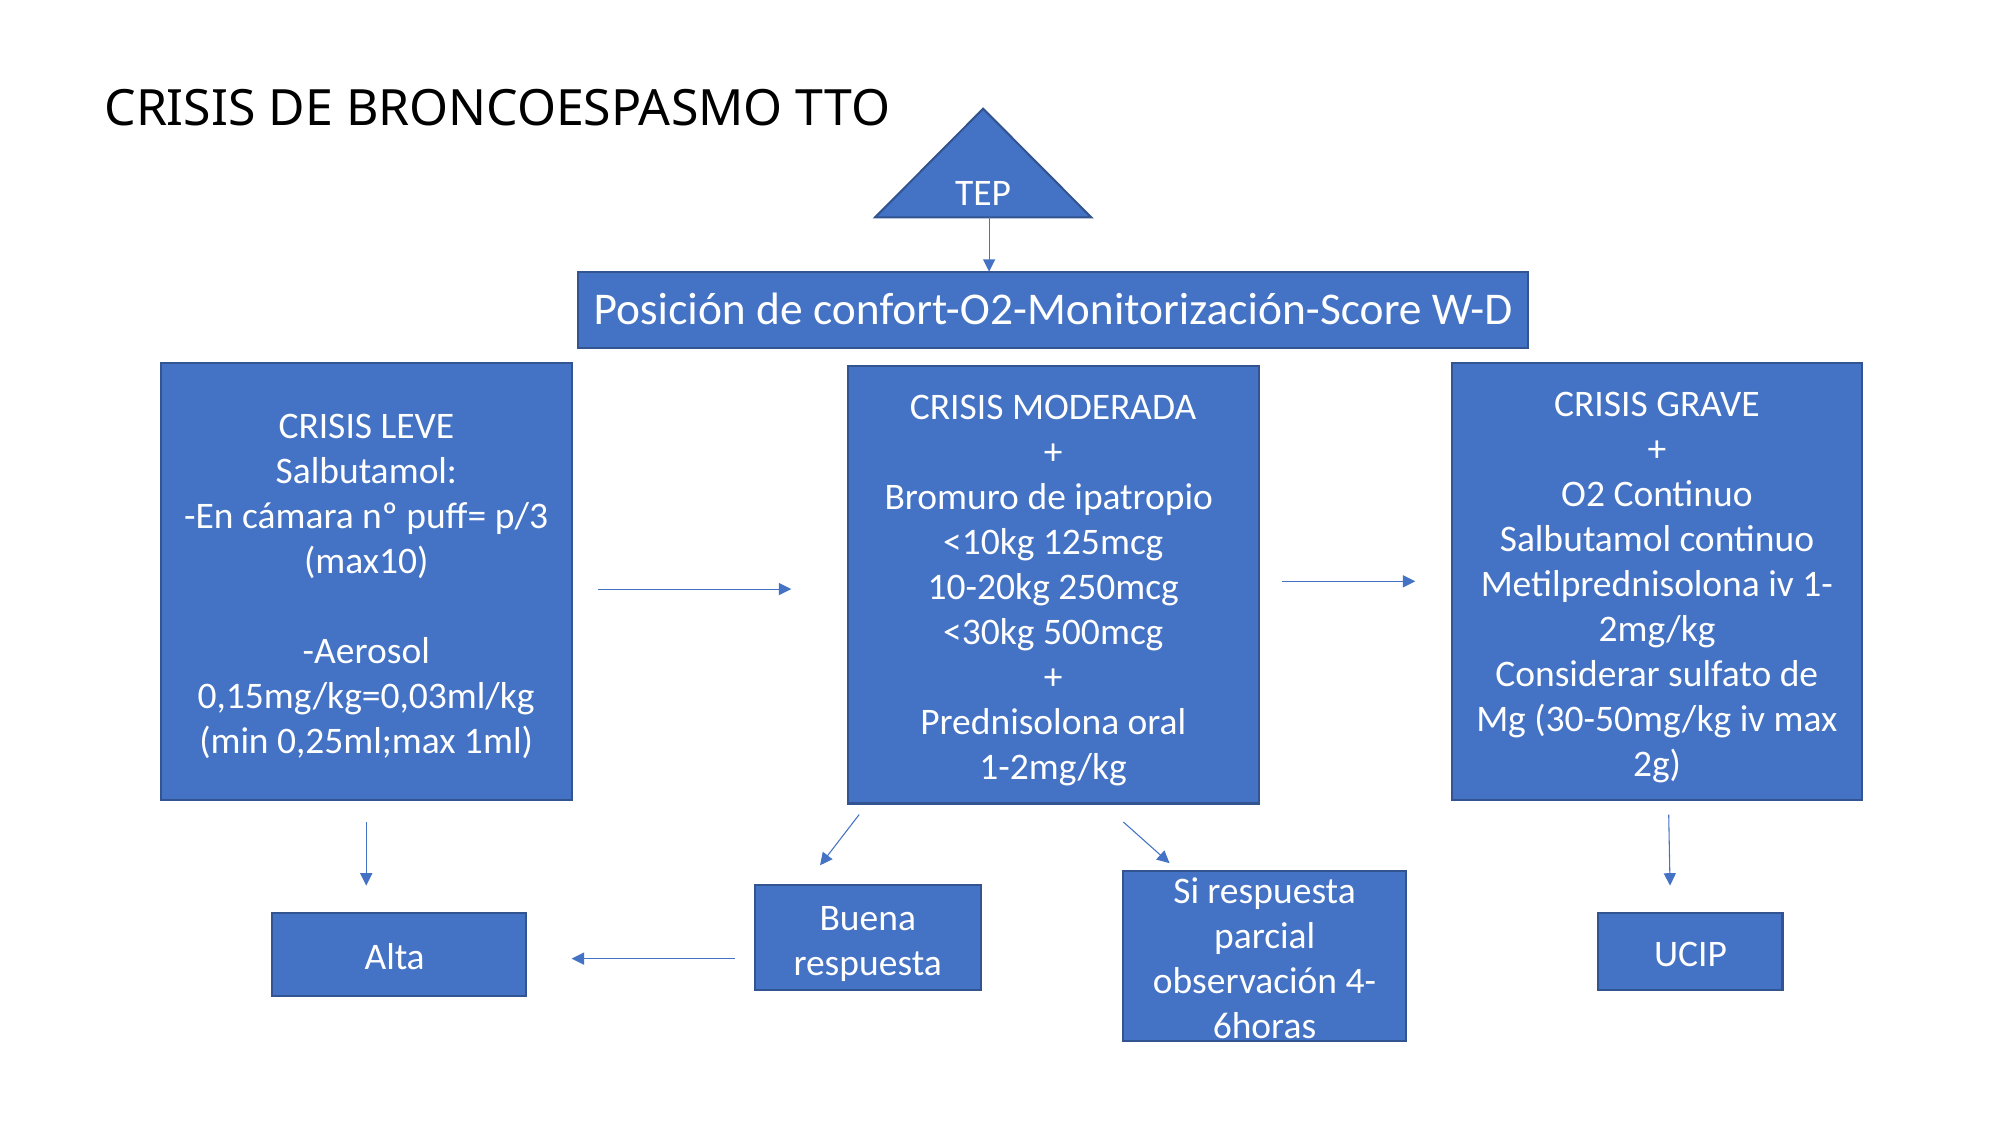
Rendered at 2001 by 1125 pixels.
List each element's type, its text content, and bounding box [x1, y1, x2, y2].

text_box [820, 814, 860, 866]
text_box UCIP [1597, 912, 1784, 991]
text_box Alta [271, 912, 527, 997]
text_box Buena respuesta [754, 884, 982, 991]
text_box TEP [872, 107, 1094, 219]
text_box Si respuesta parcial observación 4-6horas [1122, 870, 1407, 1042]
text_box Posición de confort-O2-Monitorización-Score W-D [577, 271, 1529, 349]
text_box CRISIS LEVE Salbutamol: -En cámara nº puff= p/3 (max10) -Aerosol 0,15mg/kg=0,03ml/kg (min 0,25ml;max 1ml) [160, 362, 573, 801]
text_box CRISIS MODERADA + Bromuro de ipatropio <10kg 125mcg 10-20kg 250mcg <30kg 500mcg + Prednisolona oral 1-2mg/kg [847, 365, 1260, 805]
title CRISIS DE BRONCOESPASMO TTO [89, 0, 1815, 218]
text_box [1123, 821, 1170, 864]
text_box CRISIS GRAVE + O2 Continuo Salbutamol continuo Metilprednisolona iv 1-2mg/kg Considerar sulfato de Mg (30-50mg/kg iv max 2g) [1451, 362, 1863, 801]
